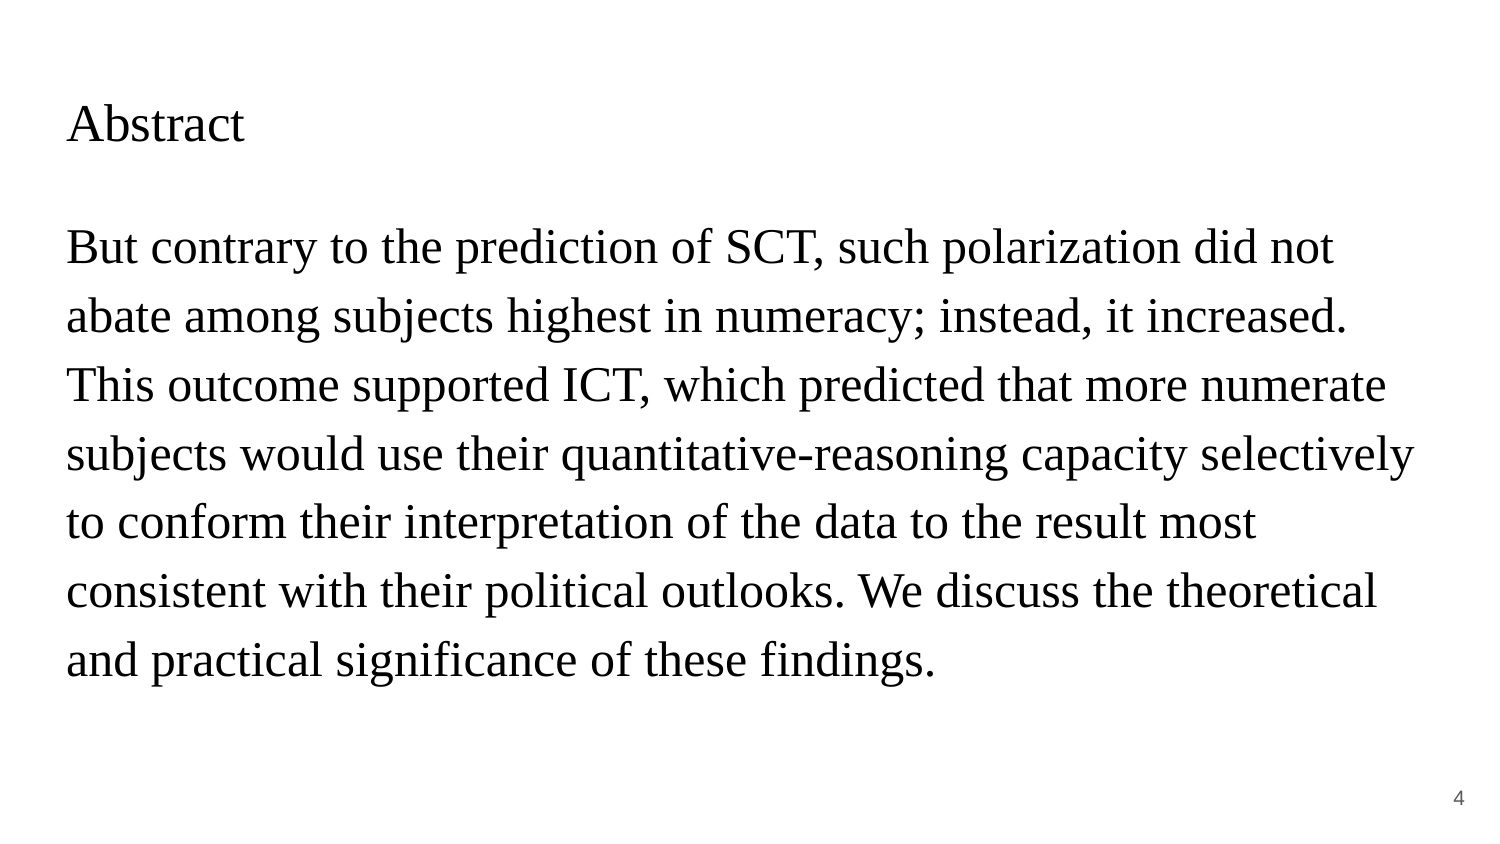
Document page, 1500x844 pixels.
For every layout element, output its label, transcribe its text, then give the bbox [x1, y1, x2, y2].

list But contrary to the prediction of SCT, such polarization did not abate among subjects highest in numeracy; instead, it increased. This outcome supported ICT, which predicted that more numerate subjects would use their quantitative-reasoning capacity selectively to conform their interpretation of the data to the result most consistent with their political outlooks. We discuss the theoretical and practical significance of these findings. [51, 189, 1449, 750]
title Abstract [51, 72, 1449, 167]
slide_number 4 [1389, 764, 1480, 830]
